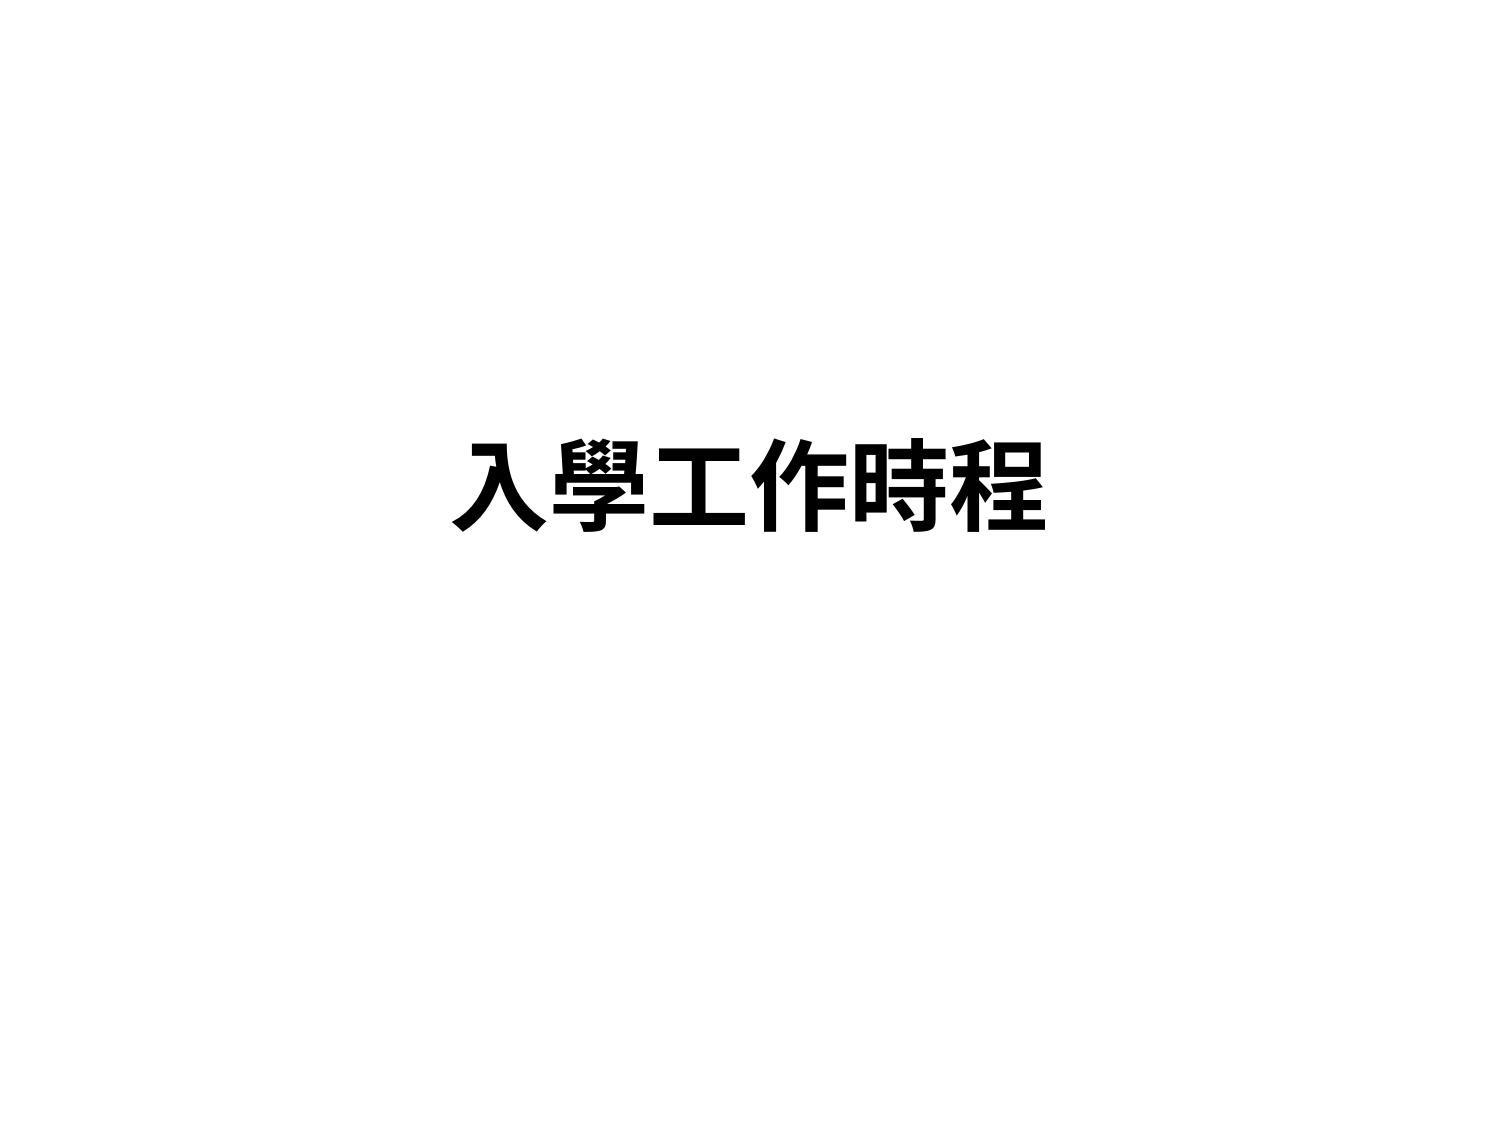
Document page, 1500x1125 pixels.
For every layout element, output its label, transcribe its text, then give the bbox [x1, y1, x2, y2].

title 入學工作時程 [112, 373, 1388, 610]
